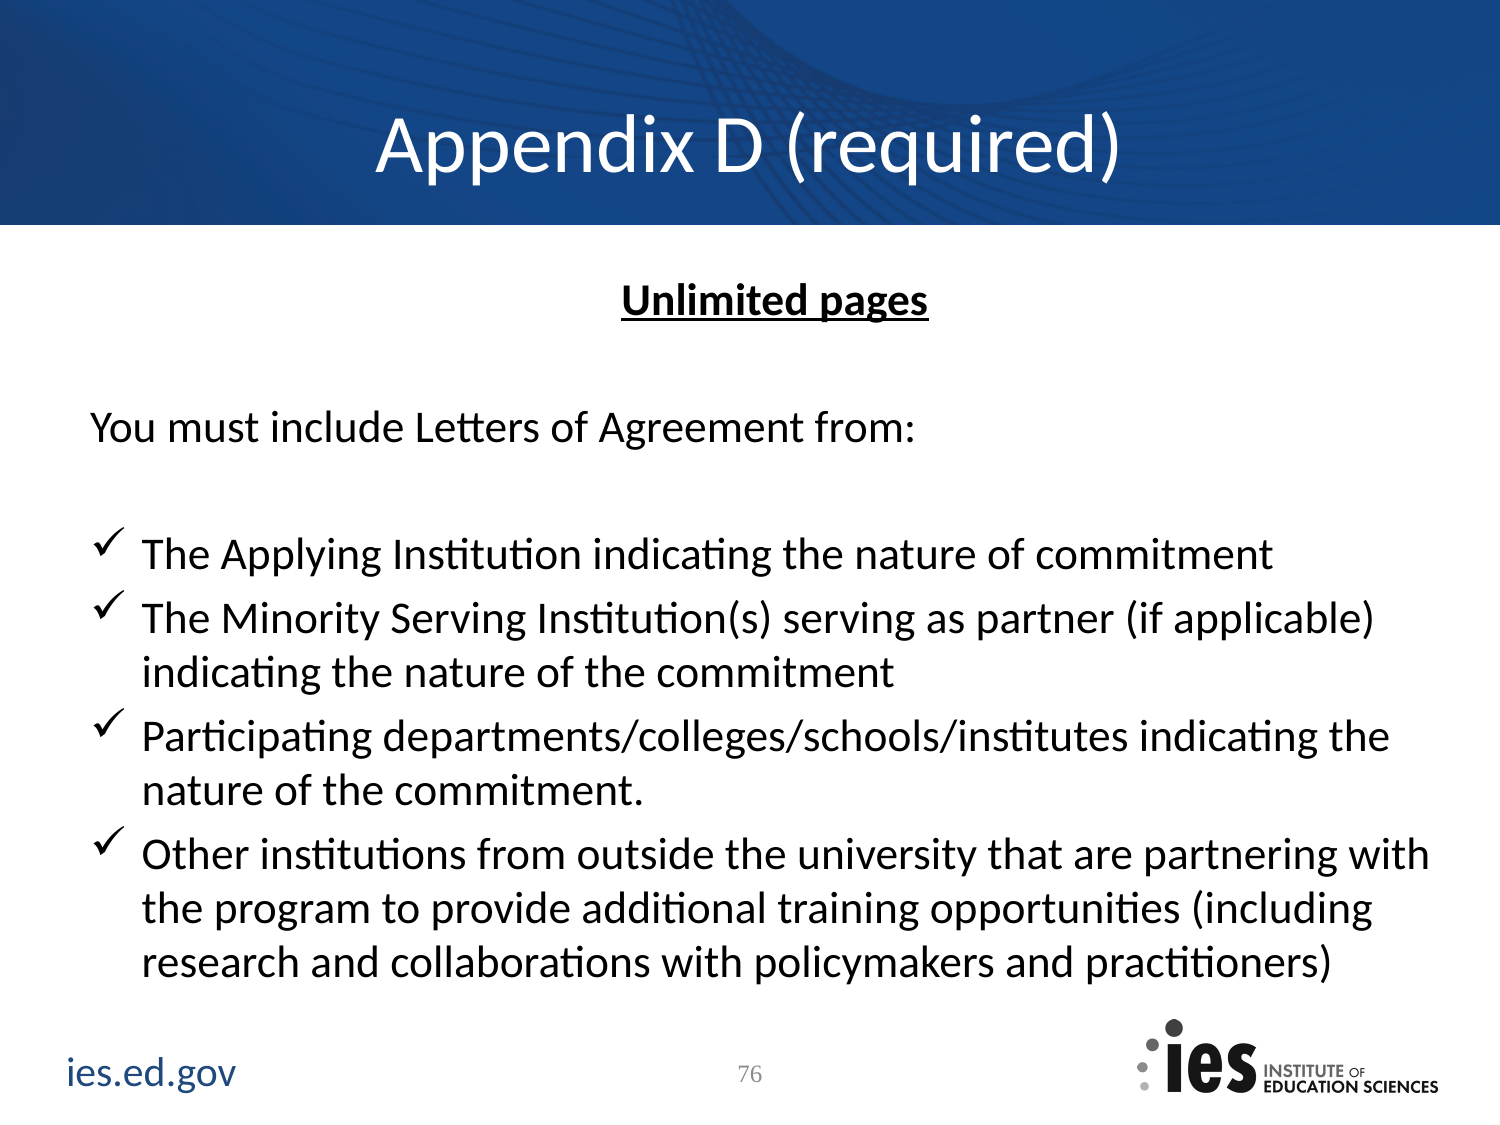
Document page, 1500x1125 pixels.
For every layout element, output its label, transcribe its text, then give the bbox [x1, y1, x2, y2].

title Appendix D (required) [75, 45, 1425, 233]
list Unlimited pages You must include Letters of Agreement from: The Applying Institution indicating the nature of commitment The Minority Serving Institution(s) serving as partner (if applicable) indicating the nature of the commitment Participating departments/colleges/schools/institutes indicating the nature of the commitment. Other institutions from outside the university that are partnering with the program to provide additional training opportunities (including research and collaborations with policymakers and practitioners) [75, 262, 1475, 1038]
picture [1137, 1038, 1438, 1093]
slide_number 76 [575, 1042, 925, 1103]
picture [0, 0, 1500, 225]
